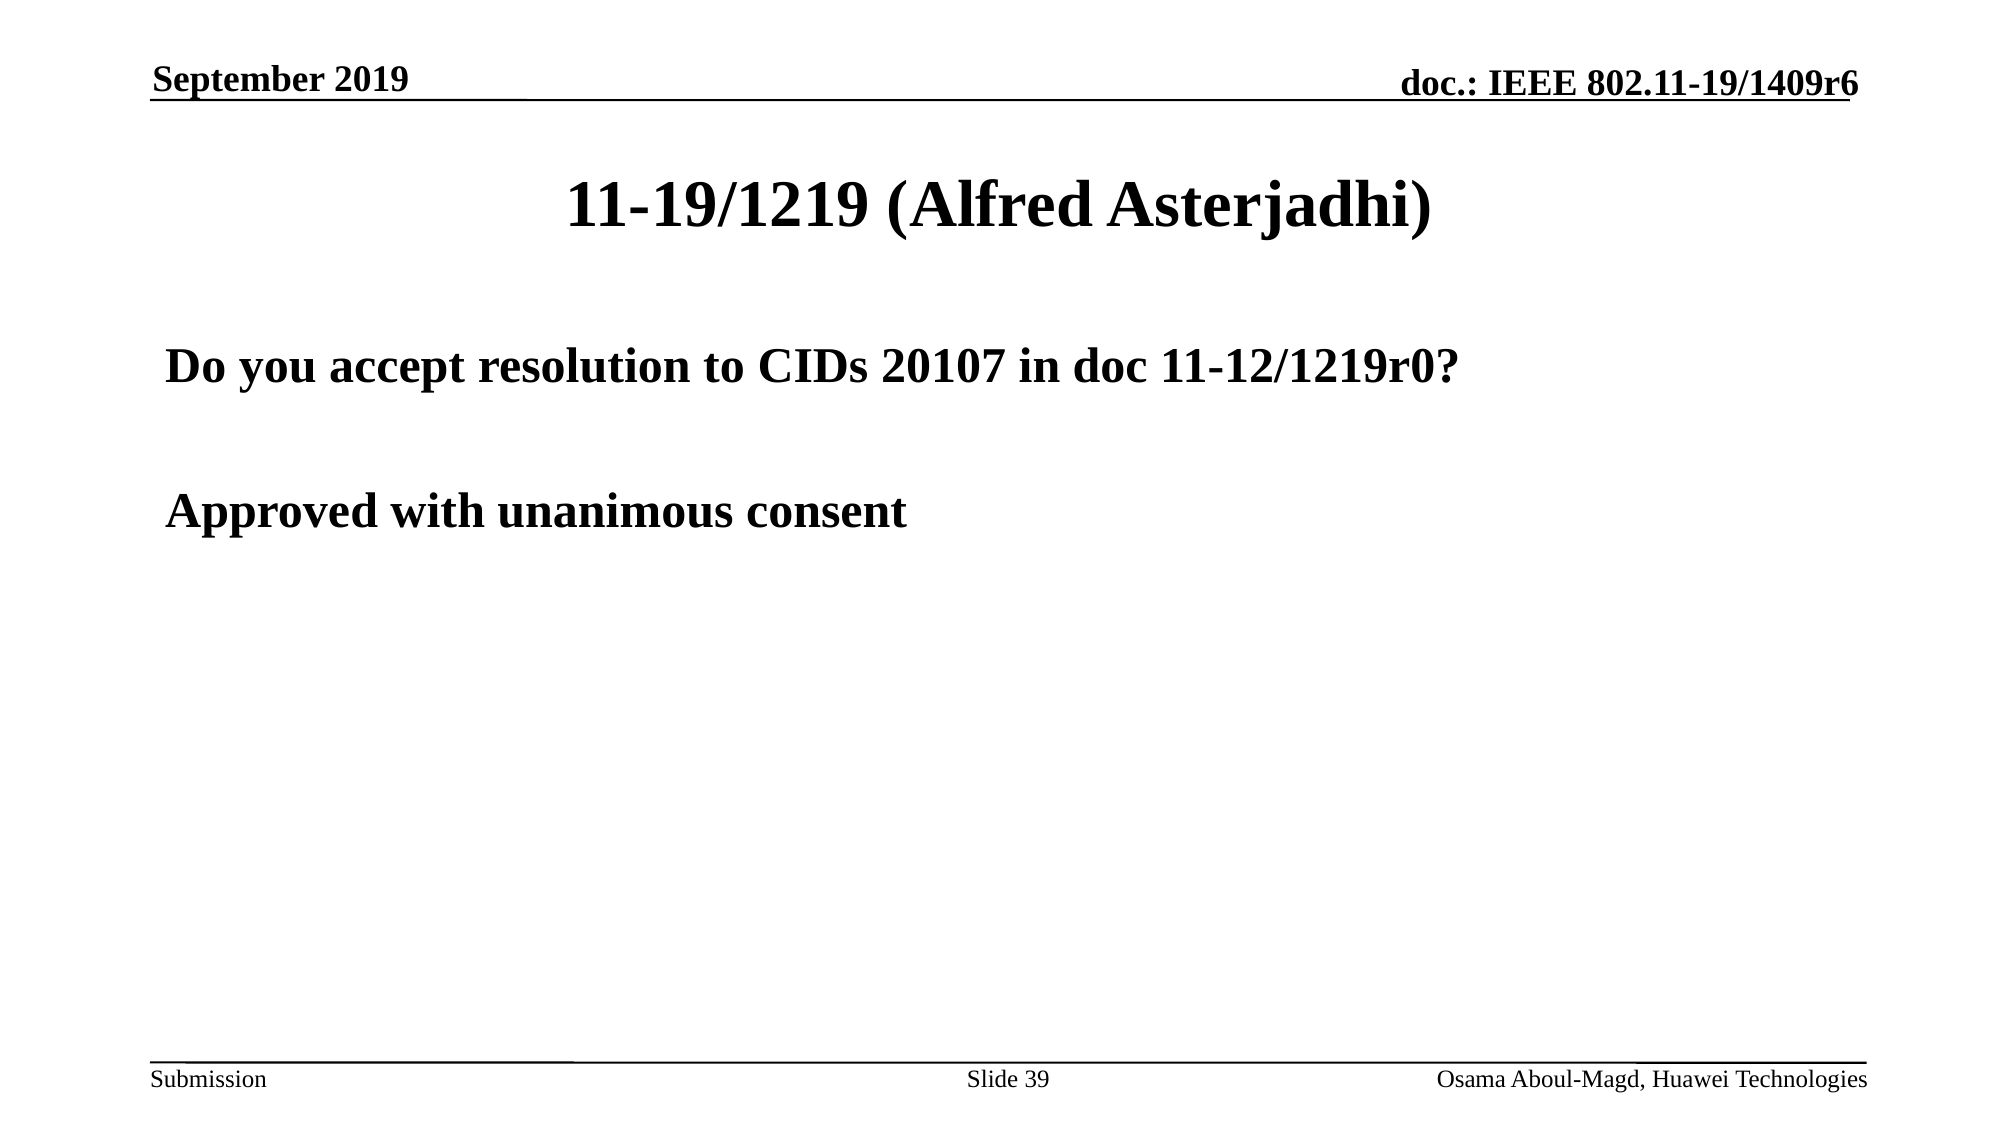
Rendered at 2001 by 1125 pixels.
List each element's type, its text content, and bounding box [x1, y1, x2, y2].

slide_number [152, 54, 563, 100]
title 11-19/1219 (Alfred Asterjadhi) [149, 112, 1850, 288]
slide_number Slide 39 [950, 1061, 1067, 1123]
footer Osama Aboul-Magd, Huawei Technologies [1171, 1061, 1869, 1093]
list Do you accept resolution to CIDs 20107 in doc 11-12/1219r0? Approved with unanimous consent [149, 324, 1850, 1000]
